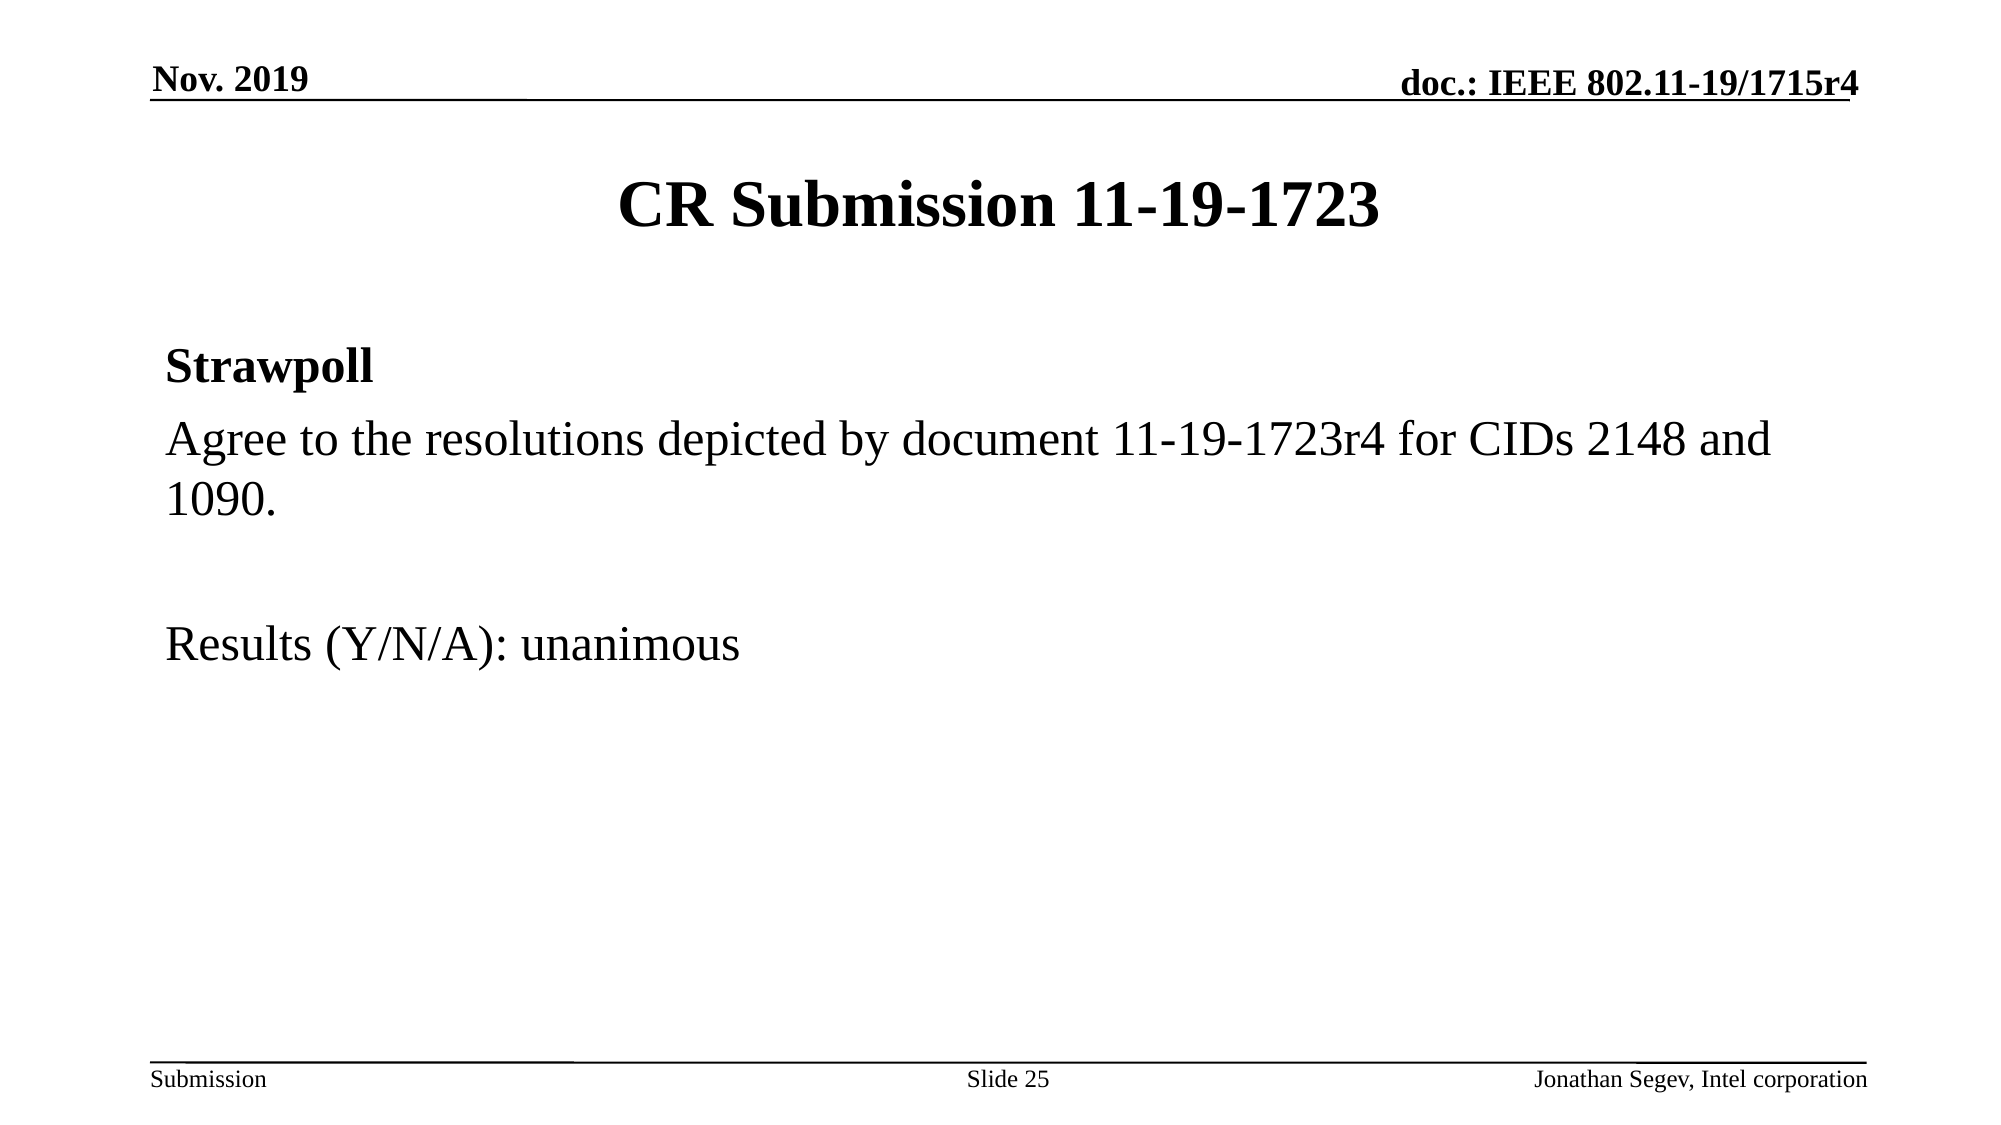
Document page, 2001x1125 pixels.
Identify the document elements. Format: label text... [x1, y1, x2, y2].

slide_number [152, 54, 563, 100]
list Strawpoll Agree to the resolutions depicted by document 11-19-1723r4 for CIDs 2148 and 1090. Results (Y/N/A): unanimous [149, 324, 1850, 1000]
footer Jonathan Segev, Intel corporation [1171, 1061, 1869, 1093]
slide_number Slide 25 [950, 1061, 1067, 1123]
title CR Submission 11-19-1723 [149, 112, 1850, 288]
